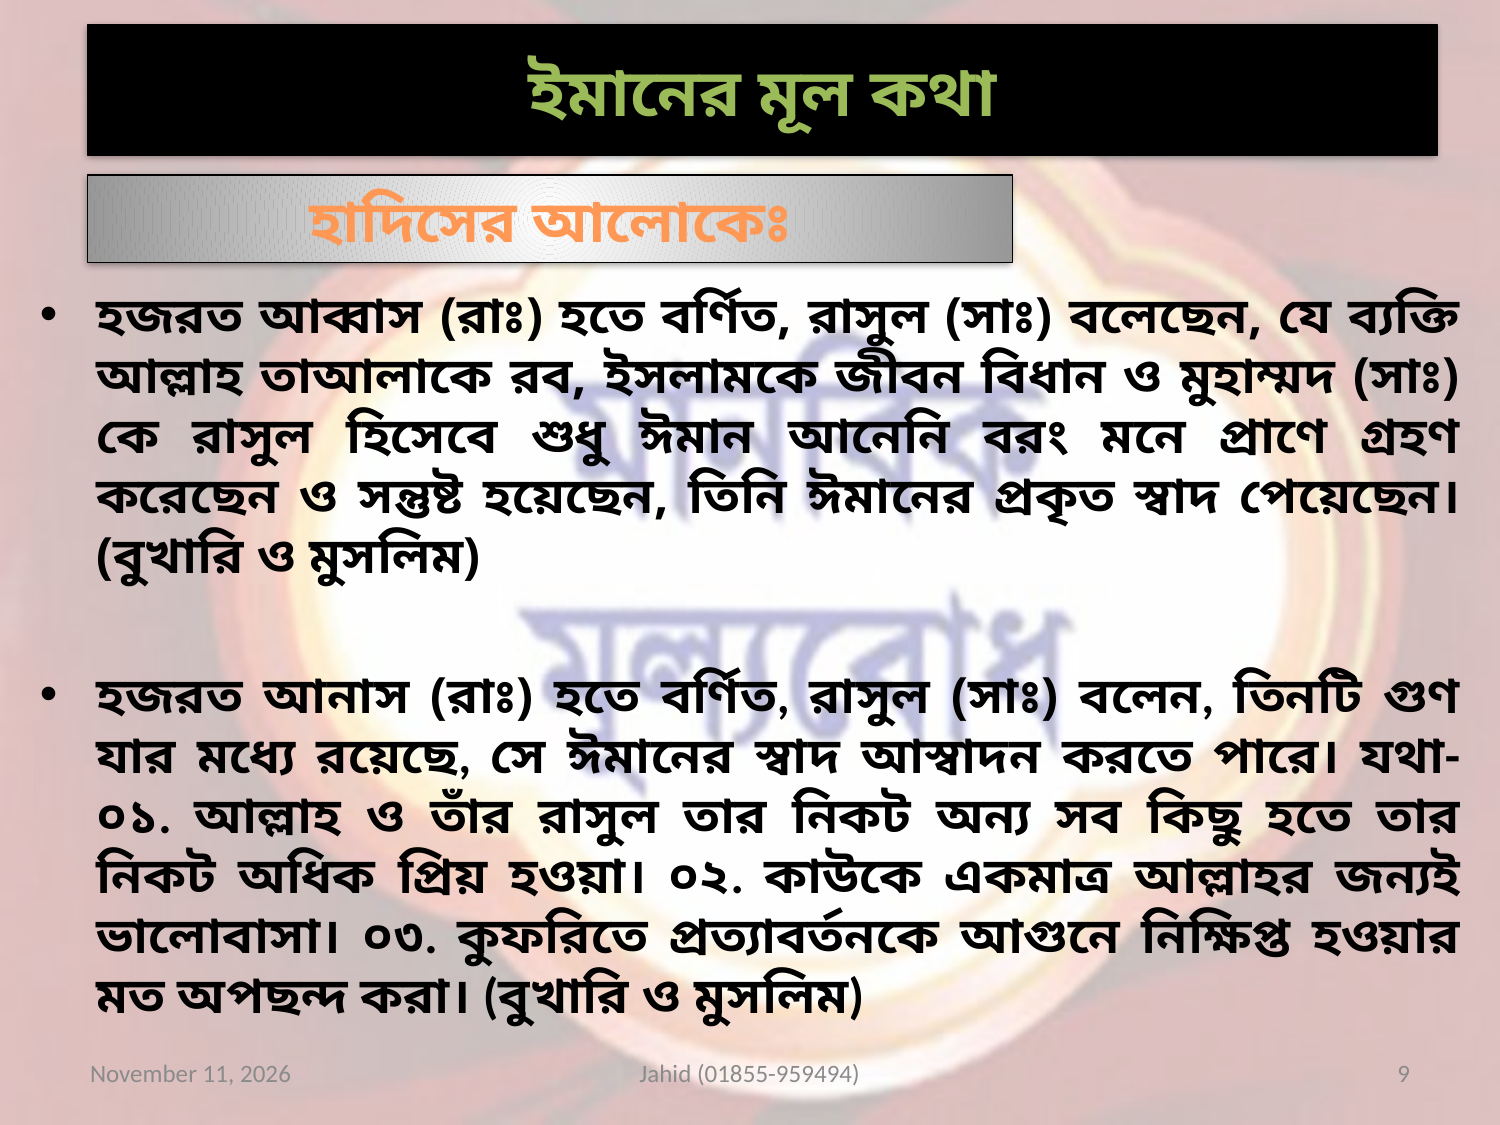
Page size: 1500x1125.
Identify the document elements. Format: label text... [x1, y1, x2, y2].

title ইমানের মূল কথা [87, 24, 1438, 156]
list হজরত আব্বাস (রাঃ) হতে বর্ণিত, রাসুল (সাঃ) বলেছেন, যে ব্যক্তি আল্লাহ তাআলাকে রব, ইসলামকে জীবন বিধান ও মুহাম্মদ (সাঃ) কে রাসুল হিসেবে শুধু ঈমান আনেনি বরং মনে প্রাণে গ্রহণ করেছেন ও সন্তুষ্ট হয়েছেন, তিনি ঈমানের প্রকৃত স্বাদ পেয়েছেন। (বুখারি ও মুসলিম) হজরত আনাস (রাঃ) হতে বর্ণিত, রাসুল (সাঃ) বলেন, তিনটি গুণ যার মধ্যে রয়েছে, সে ঈমানের স্বাদ আস্বাদন করতে পারে। যথা- ০১. আল্লাহ ও তাঁর রাসুল তার নিকট অন্য সব কিছু হতে তার নিকট অধিক প্রিয় হওয়া। ০২. কাউকে একমাত্র আল্লাহর জন্যই ভালোবাসা। ০৩. কুফরিতে প্রত্যাবর্তনকে আগুনে নিক্ষিপ্ত হওয়ার মত অপছন্দ করা। (বুখারি ও মুসলিম) [24, 162, 1475, 1125]
footer Jahid (01855-959494) [512, 1042, 988, 1103]
slide_number 9 [1074, 1042, 1425, 1103]
text_box হাদিসের আলোকেঃ [87, 174, 1013, 263]
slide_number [75, 1042, 425, 1103]
